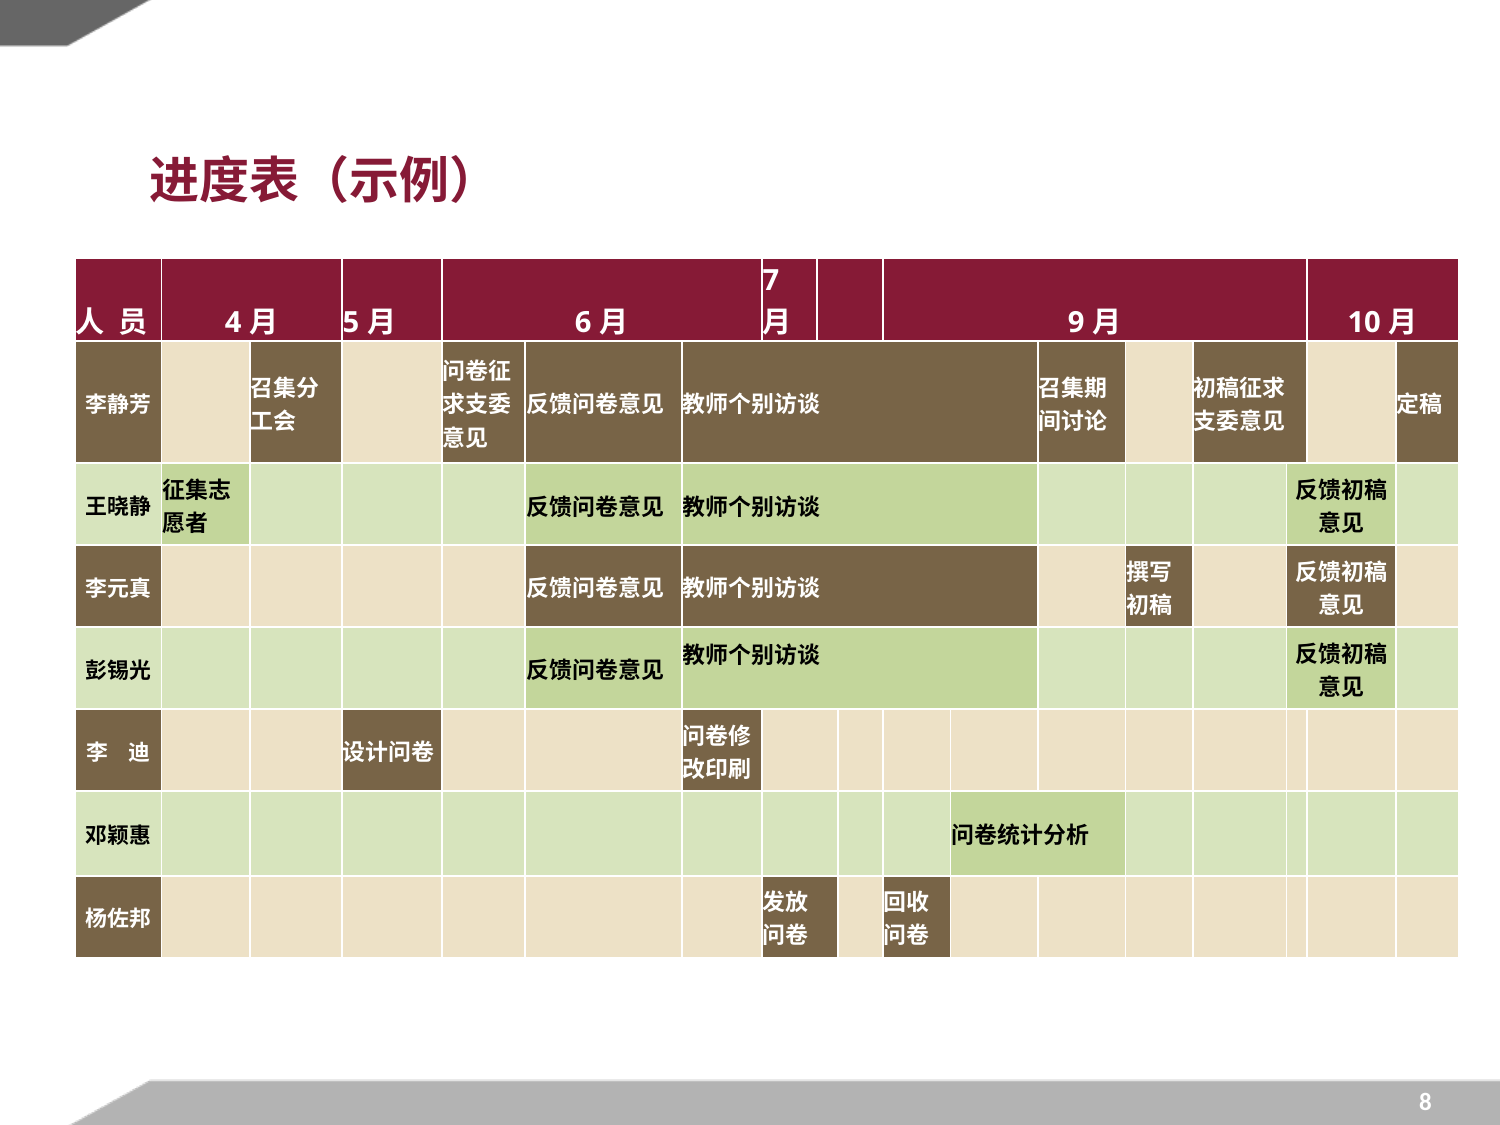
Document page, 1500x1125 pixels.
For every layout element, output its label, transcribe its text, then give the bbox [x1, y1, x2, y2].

table_cell [884, 710, 950, 790]
table_cell 反馈问卷意见 [526, 342, 681, 462]
table_cell [763, 710, 837, 790]
table_cell [343, 342, 441, 462]
table_cell [884, 792, 950, 875]
table_cell 定稿 [1397, 342, 1458, 462]
table_cell 李静芳 [76, 342, 161, 462]
table_cell [1039, 710, 1125, 790]
table_cell 教师个别访谈 [683, 628, 1037, 708]
table_cell [343, 546, 441, 626]
table_cell [1126, 710, 1192, 790]
table_cell [162, 546, 249, 626]
table_cell [1194, 792, 1286, 875]
table_cell 反馈问卷意见 [526, 628, 681, 708]
table_cell 邓颖惠 [76, 792, 161, 875]
table_cell [1397, 877, 1458, 957]
table_header 7月 [763, 259, 816, 340]
table_cell 教师个别访谈 [683, 546, 1037, 626]
table_cell [343, 792, 441, 875]
table_cell [251, 628, 341, 708]
table_cell 问卷征求支委意见 [443, 342, 524, 462]
table_cell [839, 792, 882, 875]
table_cell 反馈初稿意见 [1287, 464, 1395, 544]
table_cell [683, 792, 761, 875]
table_cell 问卷修改印刷 [683, 710, 761, 790]
table_cell 教师个别访谈 [683, 342, 1037, 462]
table_header [818, 259, 882, 340]
table_cell 反馈问卷意见 [526, 464, 681, 544]
table_cell 反馈初稿意见 [1287, 628, 1395, 708]
table_cell [839, 877, 882, 957]
slide_number 8 [1372, 1070, 1447, 1125]
table_cell 设计问卷 [343, 710, 441, 790]
table_header 10月 [1308, 259, 1458, 340]
table_cell [526, 792, 681, 875]
table_cell [251, 710, 341, 790]
title 进度表（示例） [134, 133, 1373, 244]
table_cell [1397, 464, 1458, 544]
table_cell 召集期间讨论 [1039, 342, 1125, 462]
table_cell 征集志愿者 [162, 464, 249, 544]
table_cell [839, 710, 882, 790]
table_cell [1287, 792, 1306, 875]
table_cell 问卷统计分析 [951, 792, 1125, 875]
table_header 人 员 [76, 259, 161, 340]
table_cell [162, 628, 249, 708]
table_cell [343, 628, 441, 708]
table_cell [162, 710, 249, 790]
table_cell [1308, 342, 1395, 462]
table_cell [1397, 792, 1458, 875]
table_cell [526, 877, 681, 957]
table_cell [162, 792, 249, 875]
table_cell [443, 877, 524, 957]
table_cell [1126, 342, 1192, 462]
table_cell [1308, 877, 1395, 957]
table_cell [1126, 628, 1192, 708]
table_cell [1039, 877, 1125, 957]
table_header 5月 [343, 259, 441, 340]
table_cell [1126, 792, 1192, 875]
table_cell [443, 628, 524, 708]
table_cell [443, 464, 524, 544]
table_cell 王晓静 [76, 464, 161, 544]
table_cell [443, 710, 524, 790]
table_cell 初稿征求支委意见 [1194, 342, 1306, 462]
table_cell [951, 710, 1037, 790]
table_cell 教师个别访谈 [683, 464, 1037, 544]
table_cell [1039, 628, 1125, 708]
table_cell 彭锡光 [76, 628, 161, 708]
table_header 6月 [443, 259, 761, 340]
table_cell 回收问卷 [884, 877, 950, 957]
table_cell [1397, 546, 1458, 626]
table_cell [1397, 710, 1458, 790]
table_header 4月 [162, 259, 341, 340]
table_cell 李元真 [76, 546, 161, 626]
table_cell [343, 877, 441, 957]
table_cell [1039, 464, 1125, 544]
table_cell [1287, 710, 1306, 790]
table_cell [251, 546, 341, 626]
table_cell 召集分工会 [251, 342, 341, 462]
table_cell [1039, 546, 1125, 626]
table_cell [343, 464, 441, 544]
table_cell [1194, 628, 1286, 708]
table_cell [251, 792, 341, 875]
table_cell [1308, 792, 1395, 875]
table_cell [1194, 546, 1286, 626]
table_cell 发放 问卷 [763, 877, 837, 957]
table_cell [1126, 877, 1192, 957]
table_cell [1397, 628, 1458, 708]
table_cell [1126, 464, 1192, 544]
table_cell 反馈初稿意见 [1287, 546, 1395, 626]
table_cell [951, 877, 1037, 957]
table_cell [1194, 710, 1286, 790]
table_cell [763, 792, 837, 875]
table_cell 杨佐邦 [76, 877, 161, 957]
table_cell [683, 877, 761, 957]
table_cell 反馈问卷意见 [526, 546, 681, 626]
table_cell [162, 877, 249, 957]
table_cell [1194, 877, 1286, 957]
table_cell [251, 464, 341, 544]
table_cell 李 迪 [76, 710, 161, 790]
table_cell [251, 877, 341, 957]
table_cell [443, 546, 524, 626]
table_cell [162, 342, 249, 462]
table_header 9月 [884, 259, 1306, 340]
table_cell [443, 792, 524, 875]
table_cell [1308, 710, 1395, 790]
table_cell [1287, 877, 1306, 957]
table_cell 撰写初稿 [1126, 546, 1192, 626]
table_cell [526, 710, 681, 790]
table_cell [1194, 464, 1286, 544]
